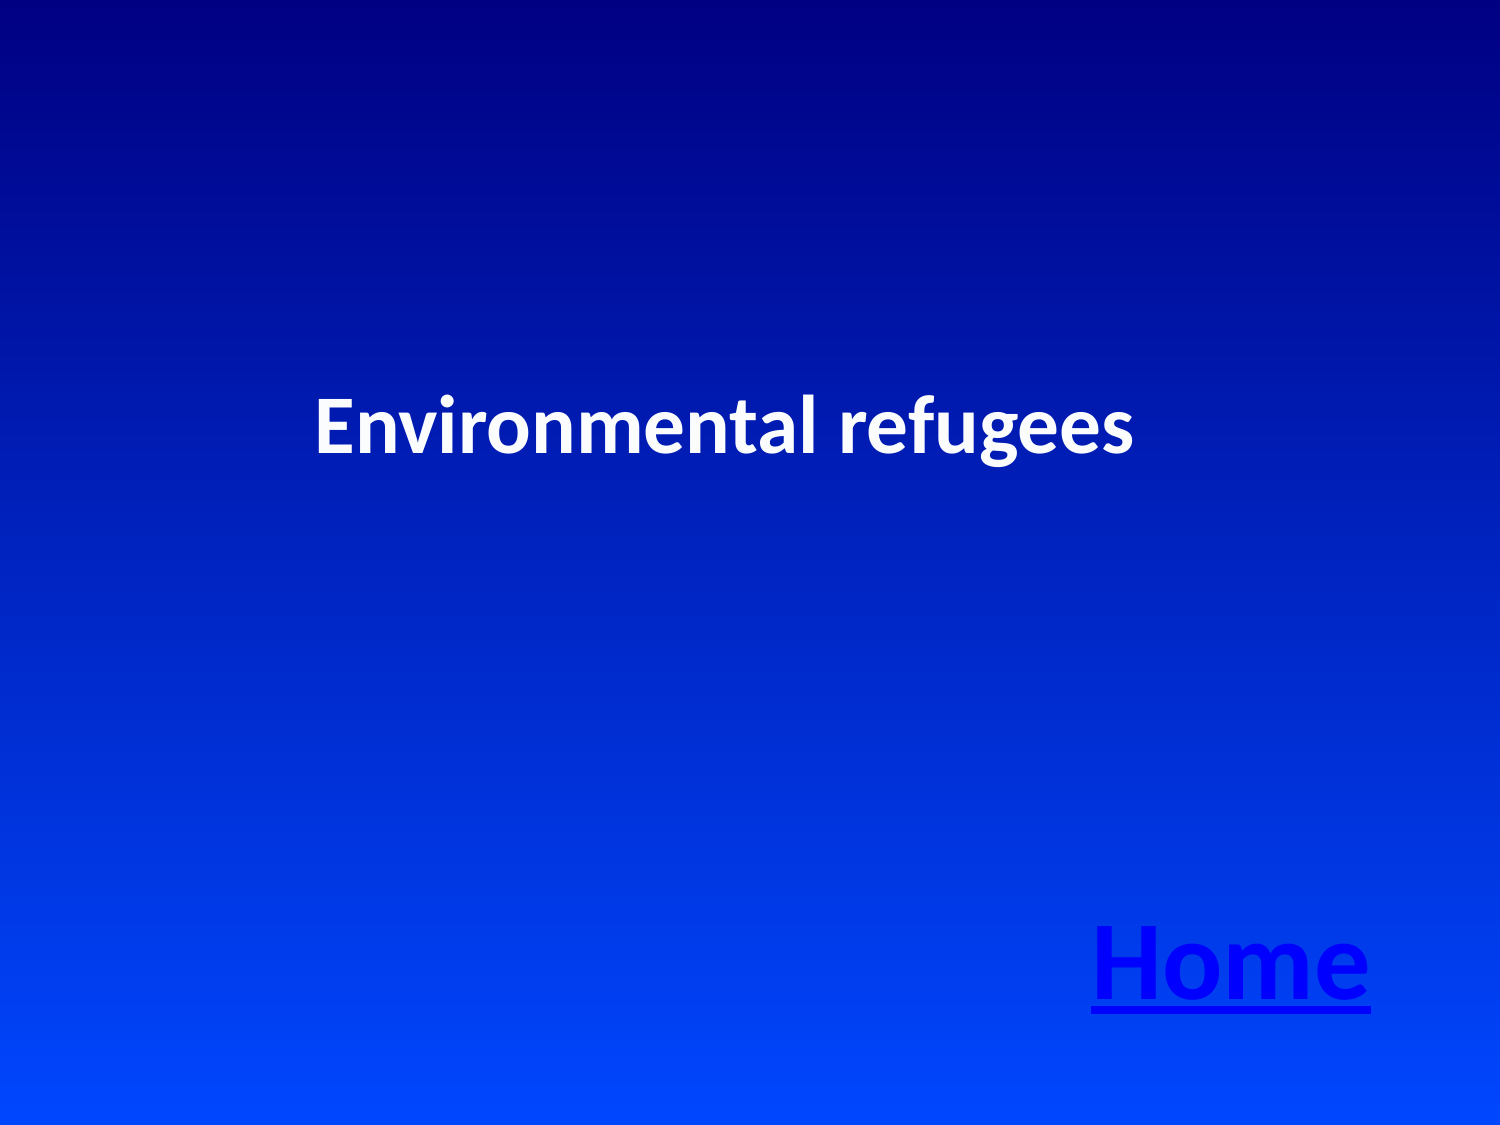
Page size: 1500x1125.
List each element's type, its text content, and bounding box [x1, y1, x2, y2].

list Environmental refugees [50, 362, 1400, 726]
text_box Home [1076, 879, 1387, 1030]
